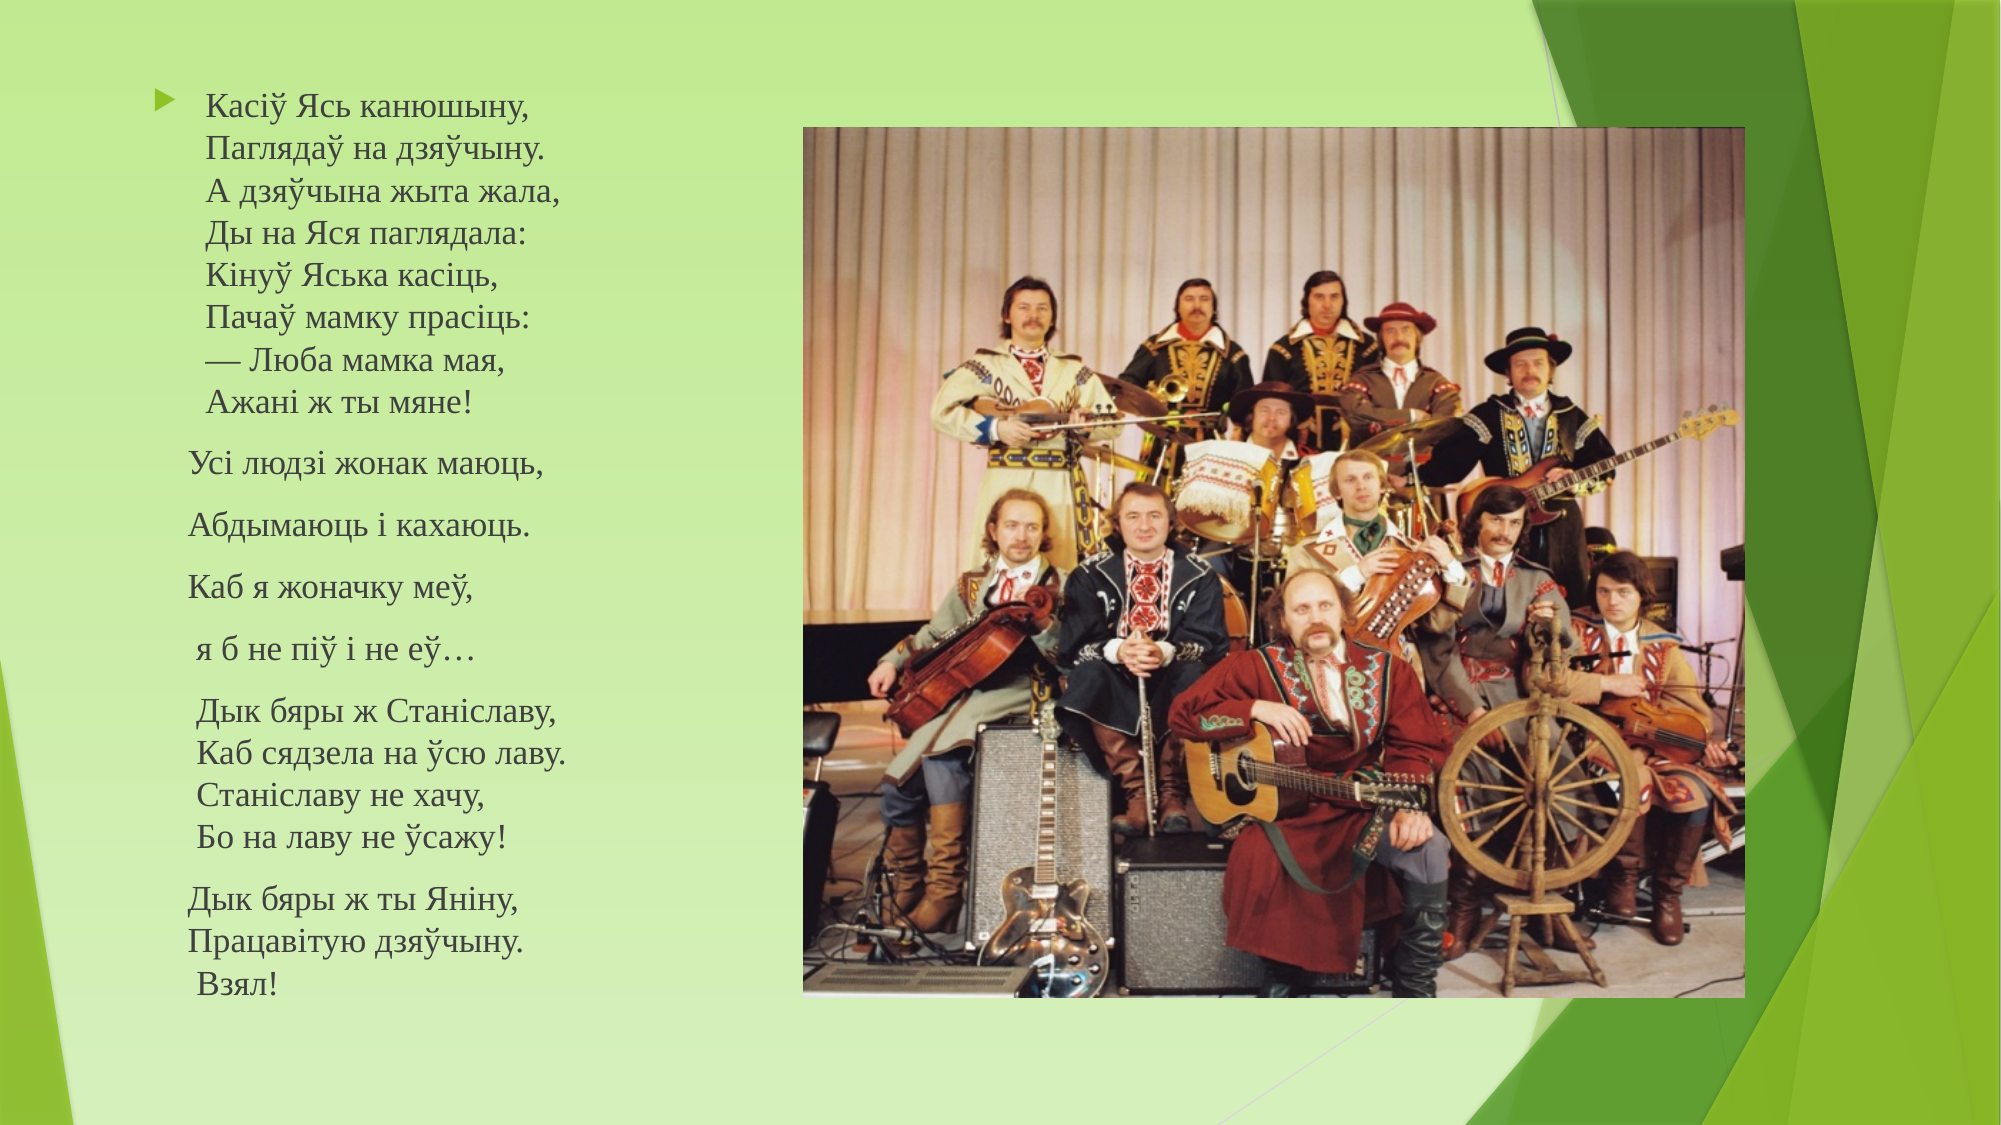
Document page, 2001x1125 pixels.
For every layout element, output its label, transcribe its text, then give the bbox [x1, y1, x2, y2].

picture [803, 126, 1746, 998]
list Касiў Ясь канюшыну, Паглядаў на дзяўчыну. А дзяўчына жыта жала, Ды на Яся паглядала: Кiнуў Яська касіць, Пачаў мамку прасiць: — Люба мамка мая, Ажанi ж ты мяне! Усi людзi жонак маюць, Абдымаюць i кахаюць. Каб я жоначку меў, я б не пiў i не еў… Дык бяры ж Станiславу, Каб сядзела на ўсю лаву. Станiславу не хачу, Бо на лаву не ўсажу! Дык бяры ж ты Яніну, Працавiтую дзяўчыну. Взял! [137, 75, 898, 1014]
